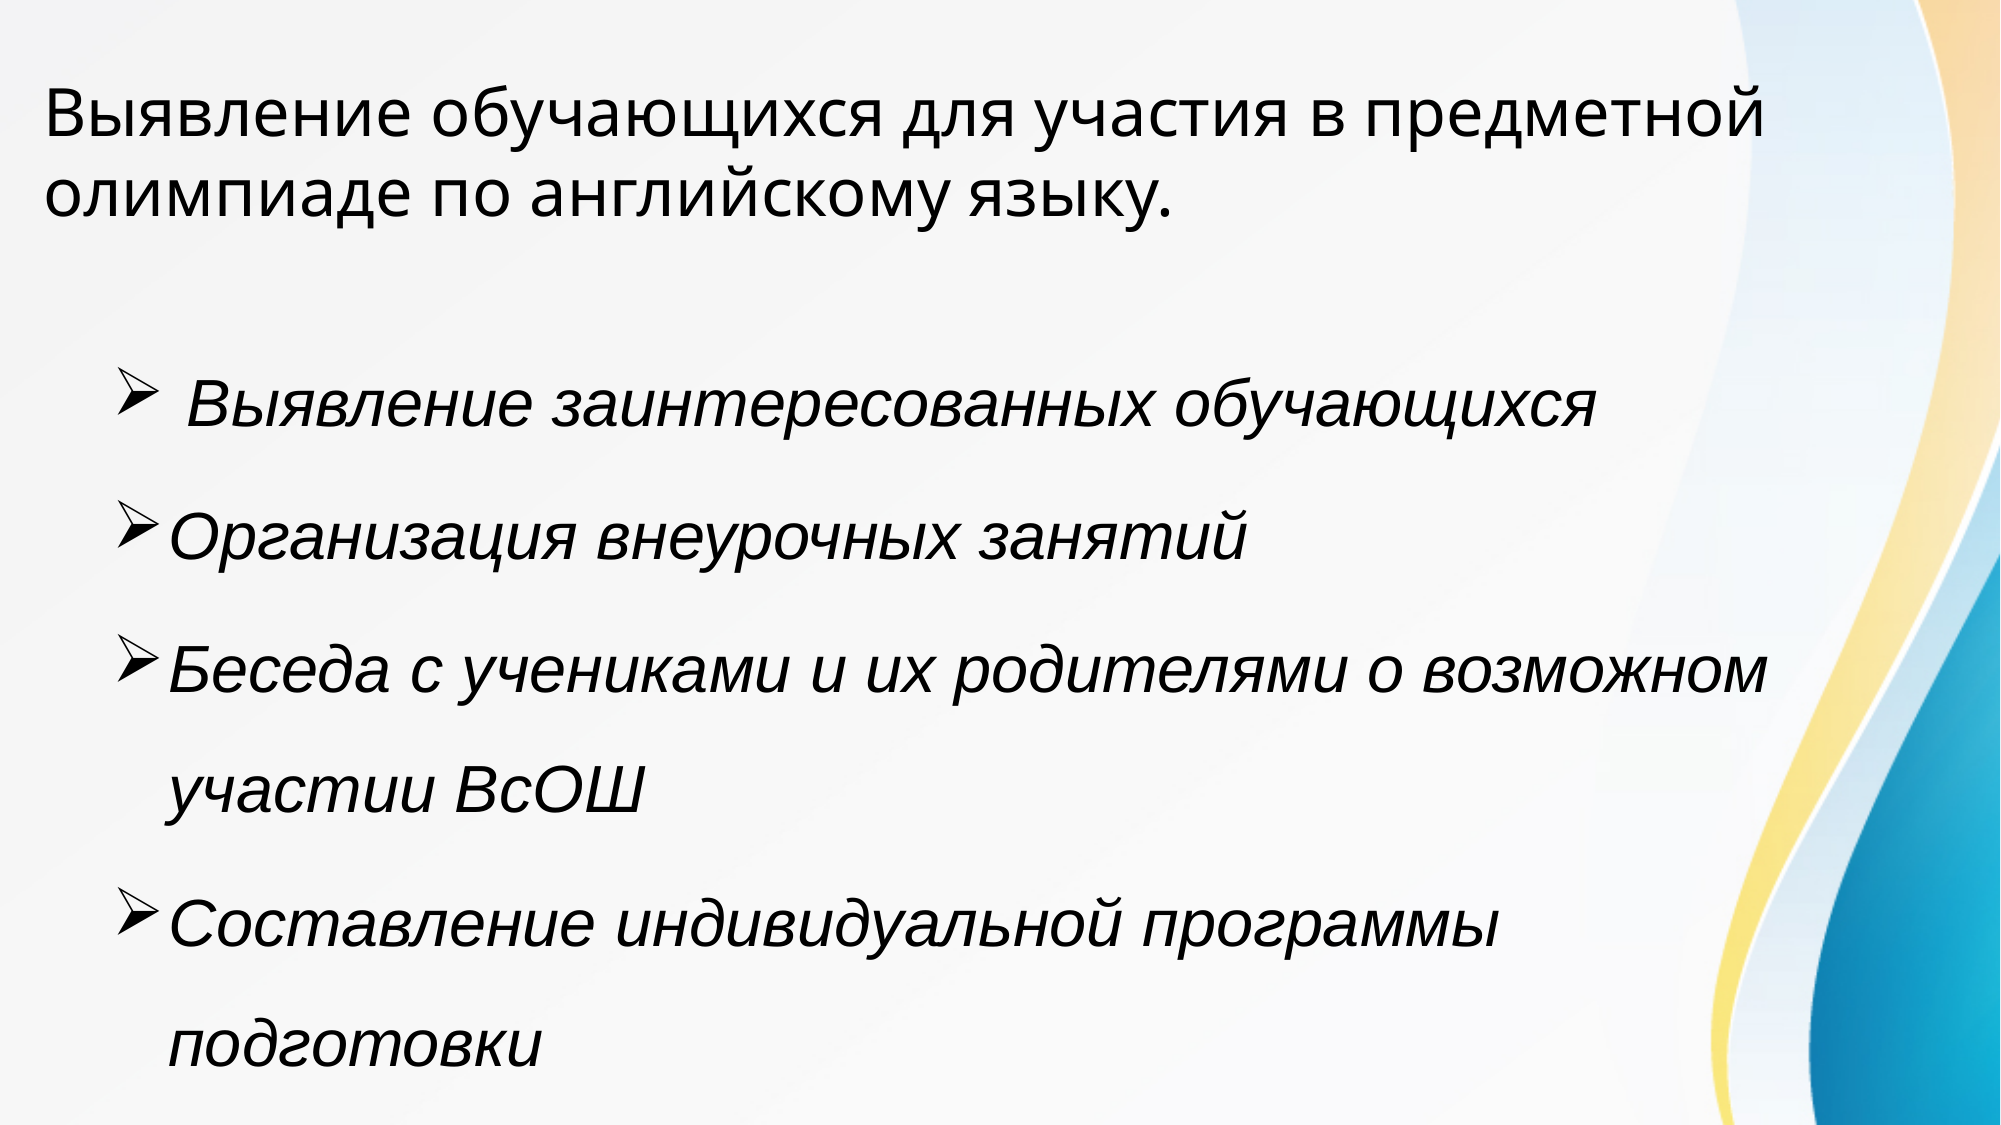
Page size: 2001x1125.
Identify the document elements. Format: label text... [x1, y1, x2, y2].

list Выявление заинтересованных обучающихся Организация внеурочных занятий Беседа с учениками и их родителями о возможном участии ВсОШ Составление индивидуальной программы подготовки [97, 311, 1903, 956]
picture [0, 0, 2001, 1125]
title Выявление обучающихся для участия в предметной олимпиаде по английскому языку. [28, 68, 1924, 231]
